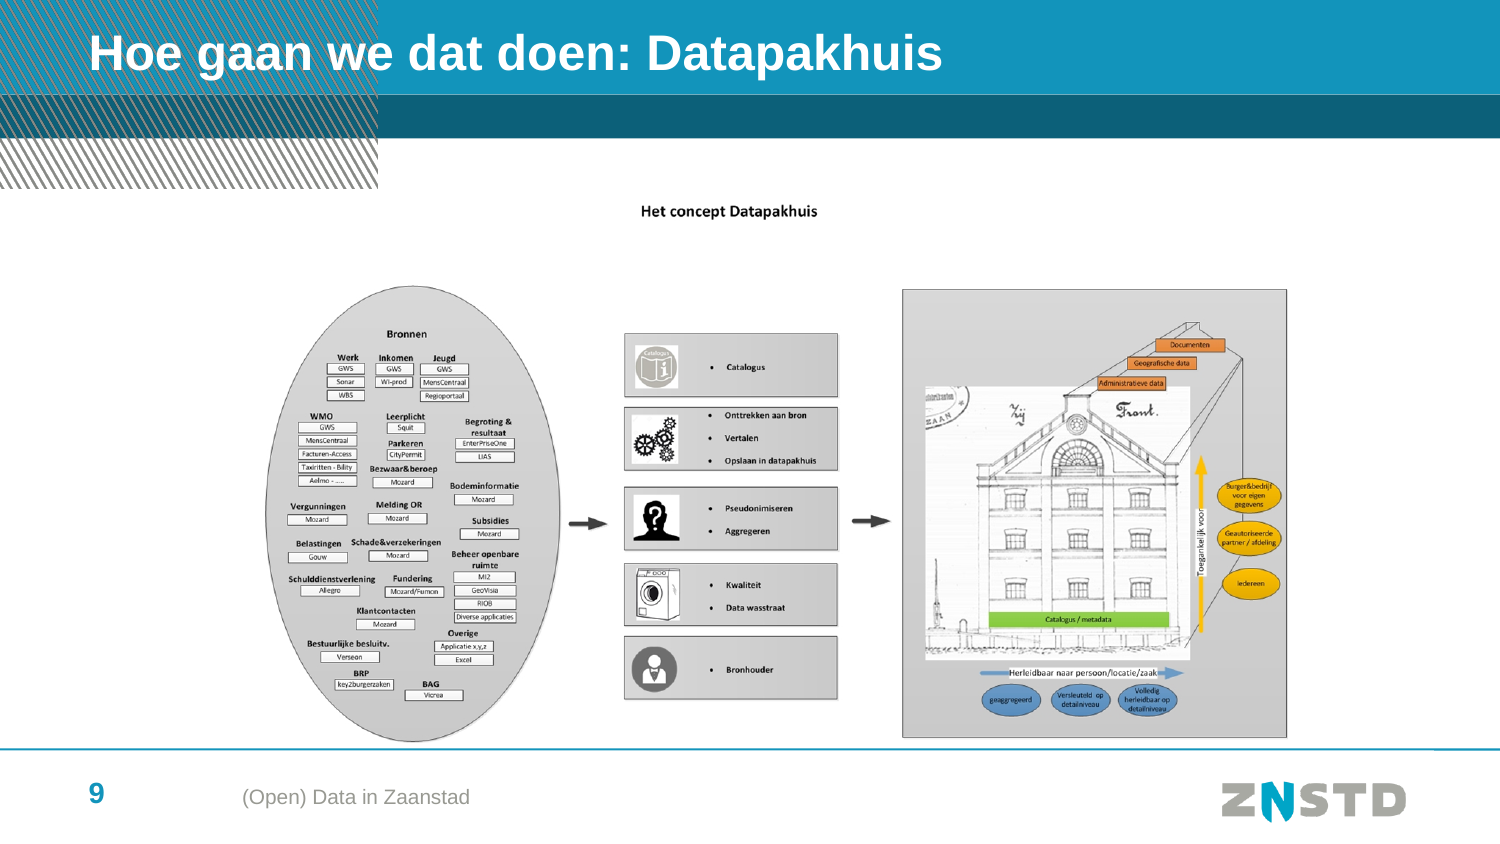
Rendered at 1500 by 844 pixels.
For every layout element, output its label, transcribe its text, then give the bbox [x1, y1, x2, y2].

picture [265, 197, 1288, 743]
footer (Open) Data in Zaanstad [242, 783, 736, 840]
slide_number 9 [88, 774, 172, 831]
picture [0, 0, 378, 189]
picture [1221, 781, 1406, 823]
title Hoe gaan we dat doen: Datapakhuis [88, 20, 1317, 92]
